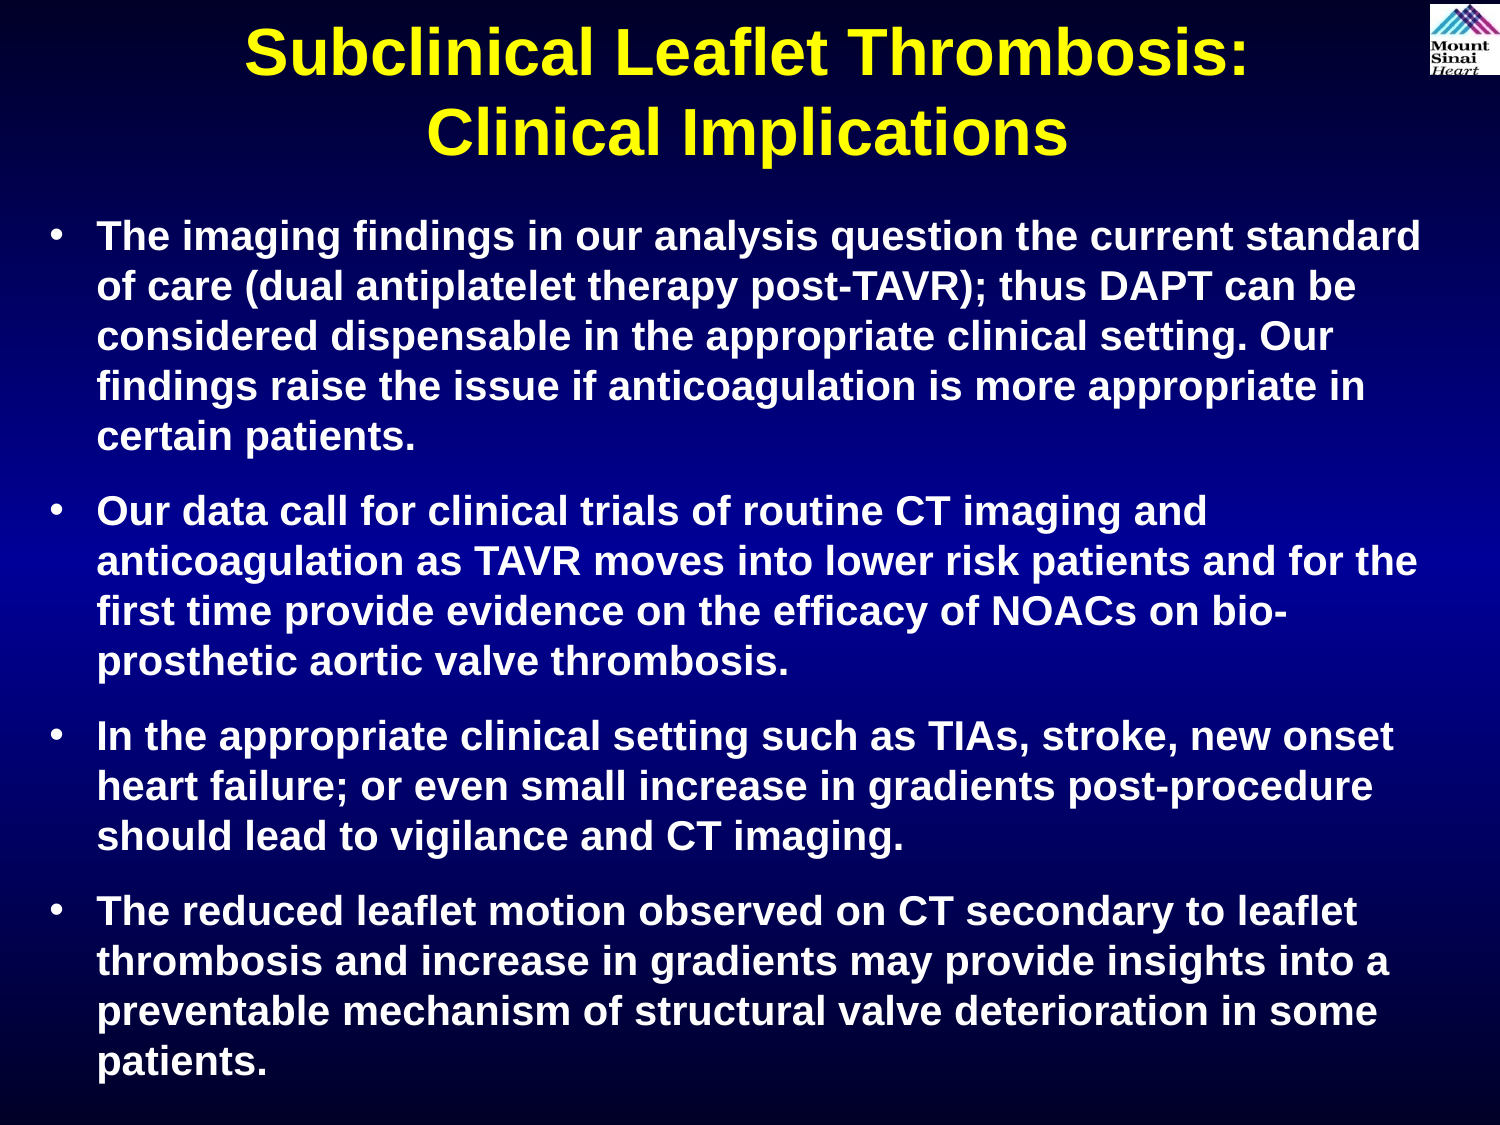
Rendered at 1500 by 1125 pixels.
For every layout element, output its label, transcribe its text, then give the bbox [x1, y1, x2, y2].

text_box Subclinical Leaflet Thrombosis: Clinical Implications [0, 1, 1499, 177]
text_box The imaging findings in our analysis question the current standard of care (dual antiplatelet therapy post-TAVR); thus DAPT can be considered dispensable in the appropriate clinical setting. Our findings raise the issue if anticoagulation is more appropriate in certain patients. Our data call for clinical trials of routine CT imaging and anticoagulation as TAVR moves into lower risk patients and for the first time provide evidence on the efficacy of NOACs on bio-prosthetic aortic valve thrombosis. In the appropriate clinical setting such as TIAs, stroke, new onset heart failure; or even small increase in gradients post-procedure should lead to vigilance and CT imaging. The reduced leaflet motion observed on CT secondary to leaflet thrombosis and increase in gradients may provide insights into a preventable mechanism of structural valve deterioration in some patients. [34, 201, 1475, 1092]
picture [1430, 3, 1500, 75]
